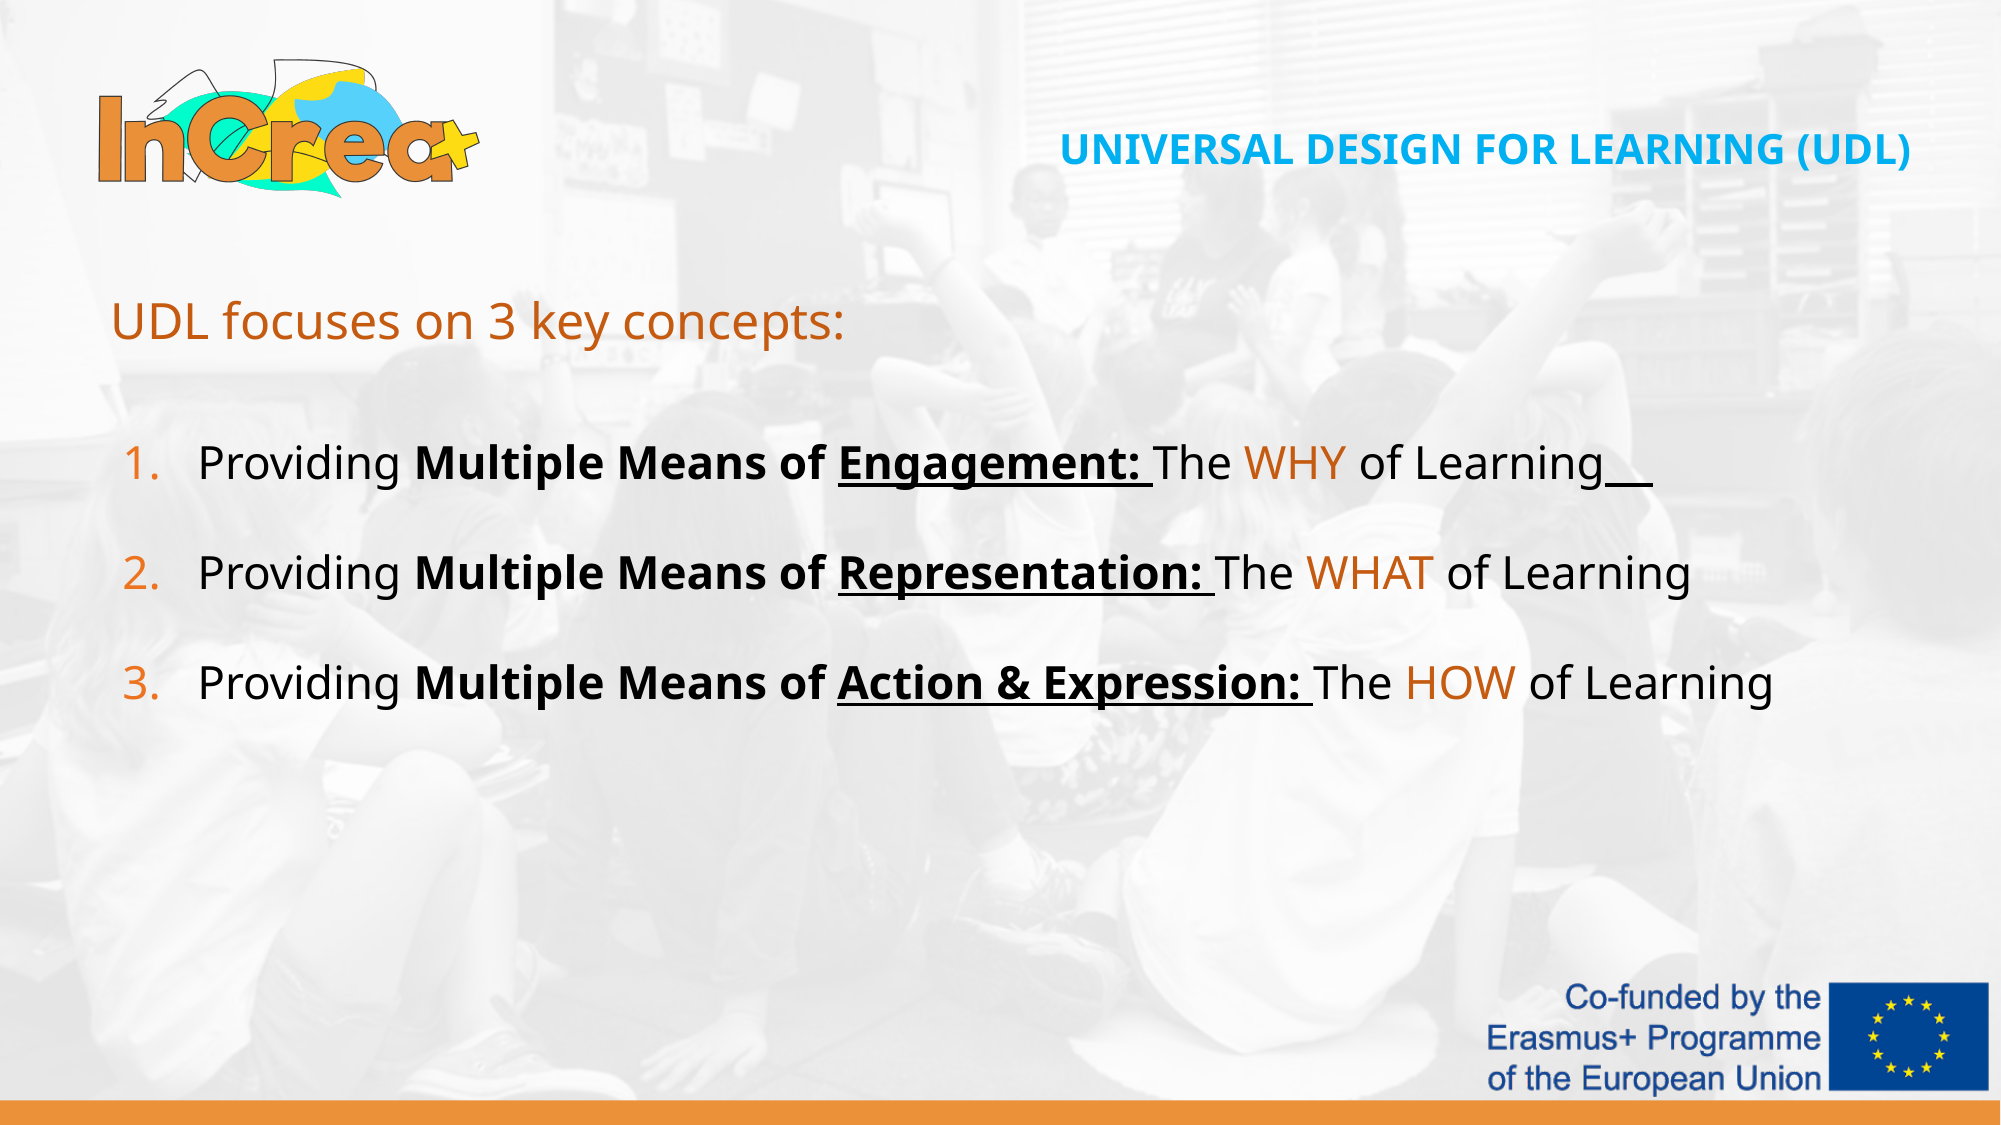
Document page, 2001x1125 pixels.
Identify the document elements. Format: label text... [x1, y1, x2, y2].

picture [1472, 979, 2000, 1101]
text_box UNIVERSAL DESIGN FOR LEARNING (UDL) [501, 121, 1927, 259]
text_box UDL focuses on 3 key concepts: [0, 288, 1018, 427]
text_box Providing Multiple Means of Engagement: The WHY of Learning Providing Multiple Means of Representation: The WHAT of Learning Providing Multiple Means of Action & Expression: The HOW of Learning [78, 426, 1957, 717]
picture [93, 52, 482, 203]
